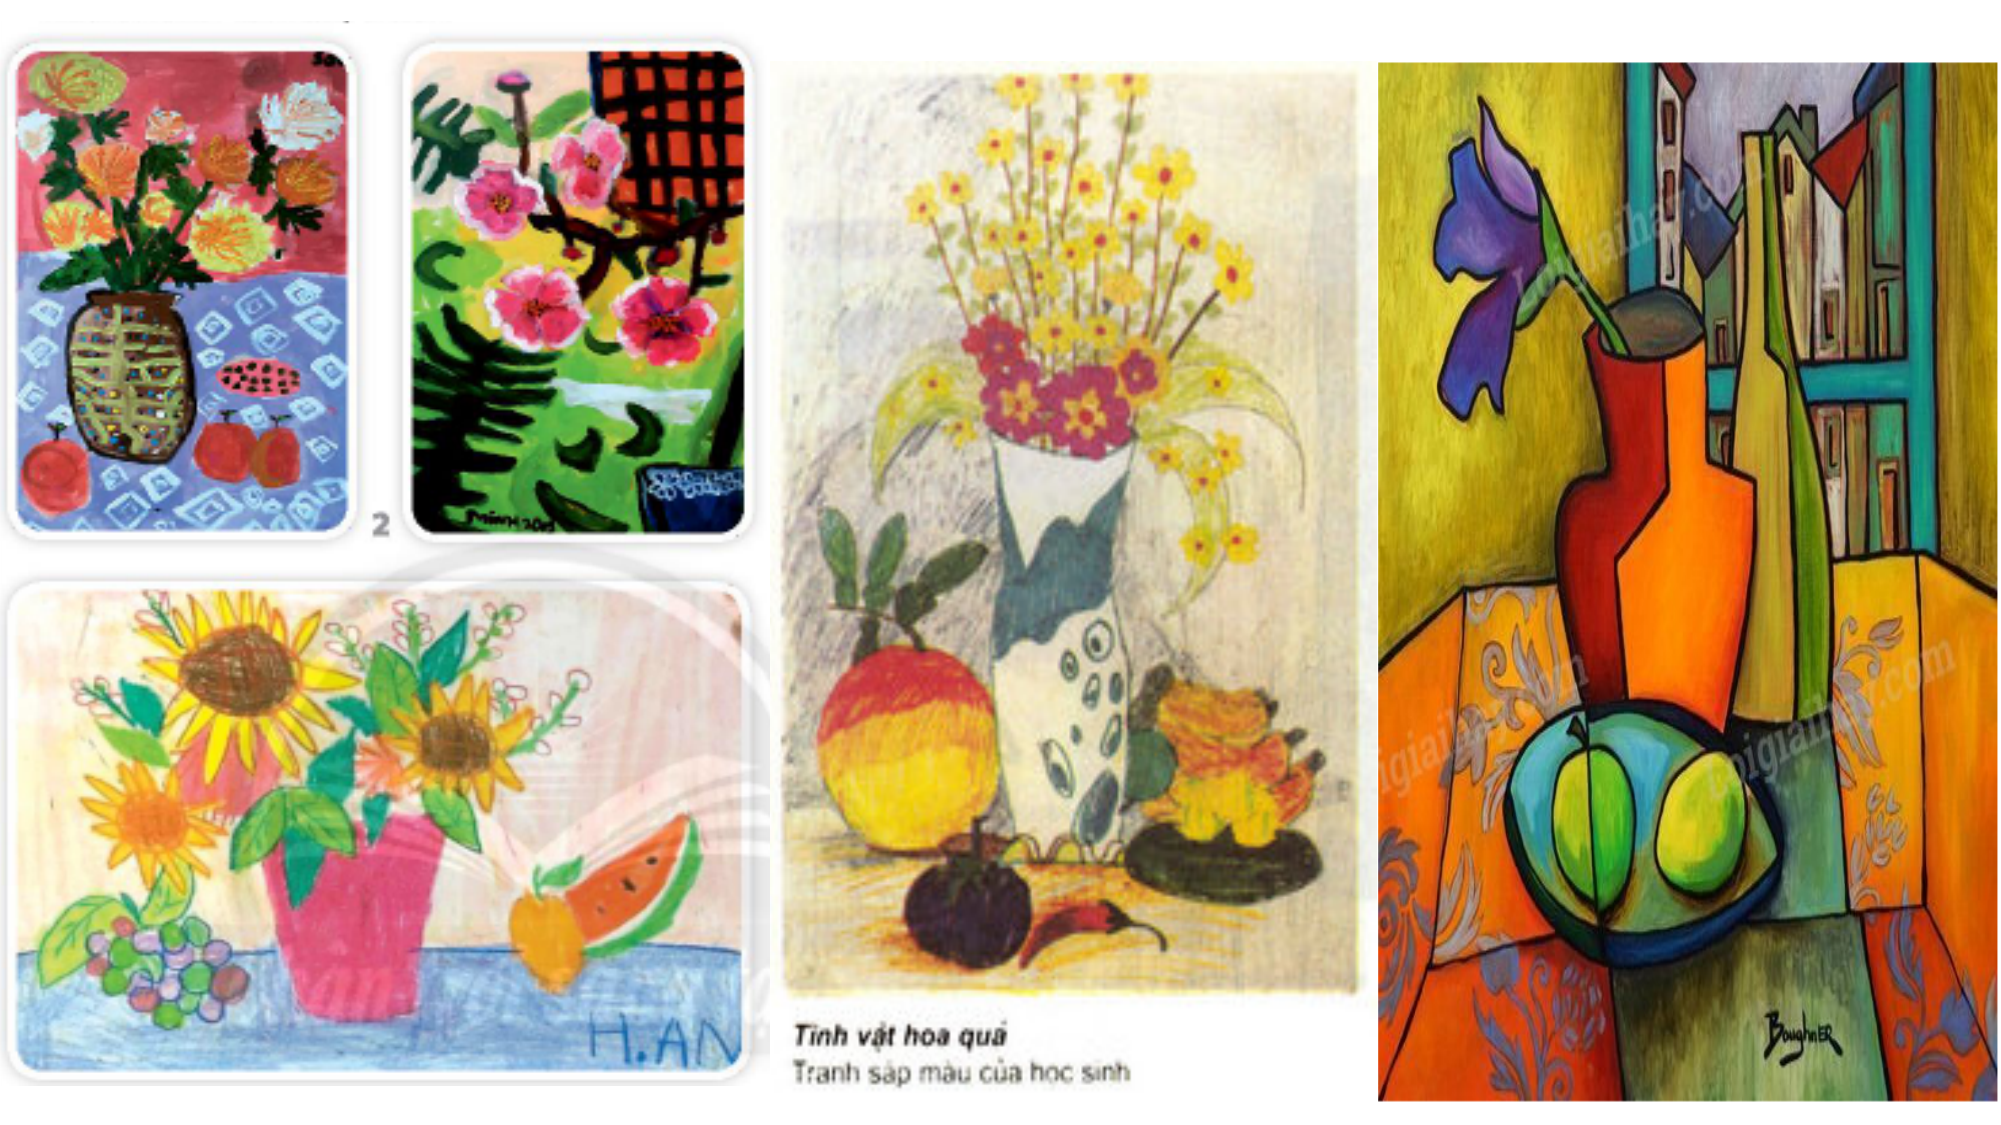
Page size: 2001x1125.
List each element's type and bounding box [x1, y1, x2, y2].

list [1377, 61, 2000, 1107]
picture [0, 21, 1377, 1107]
